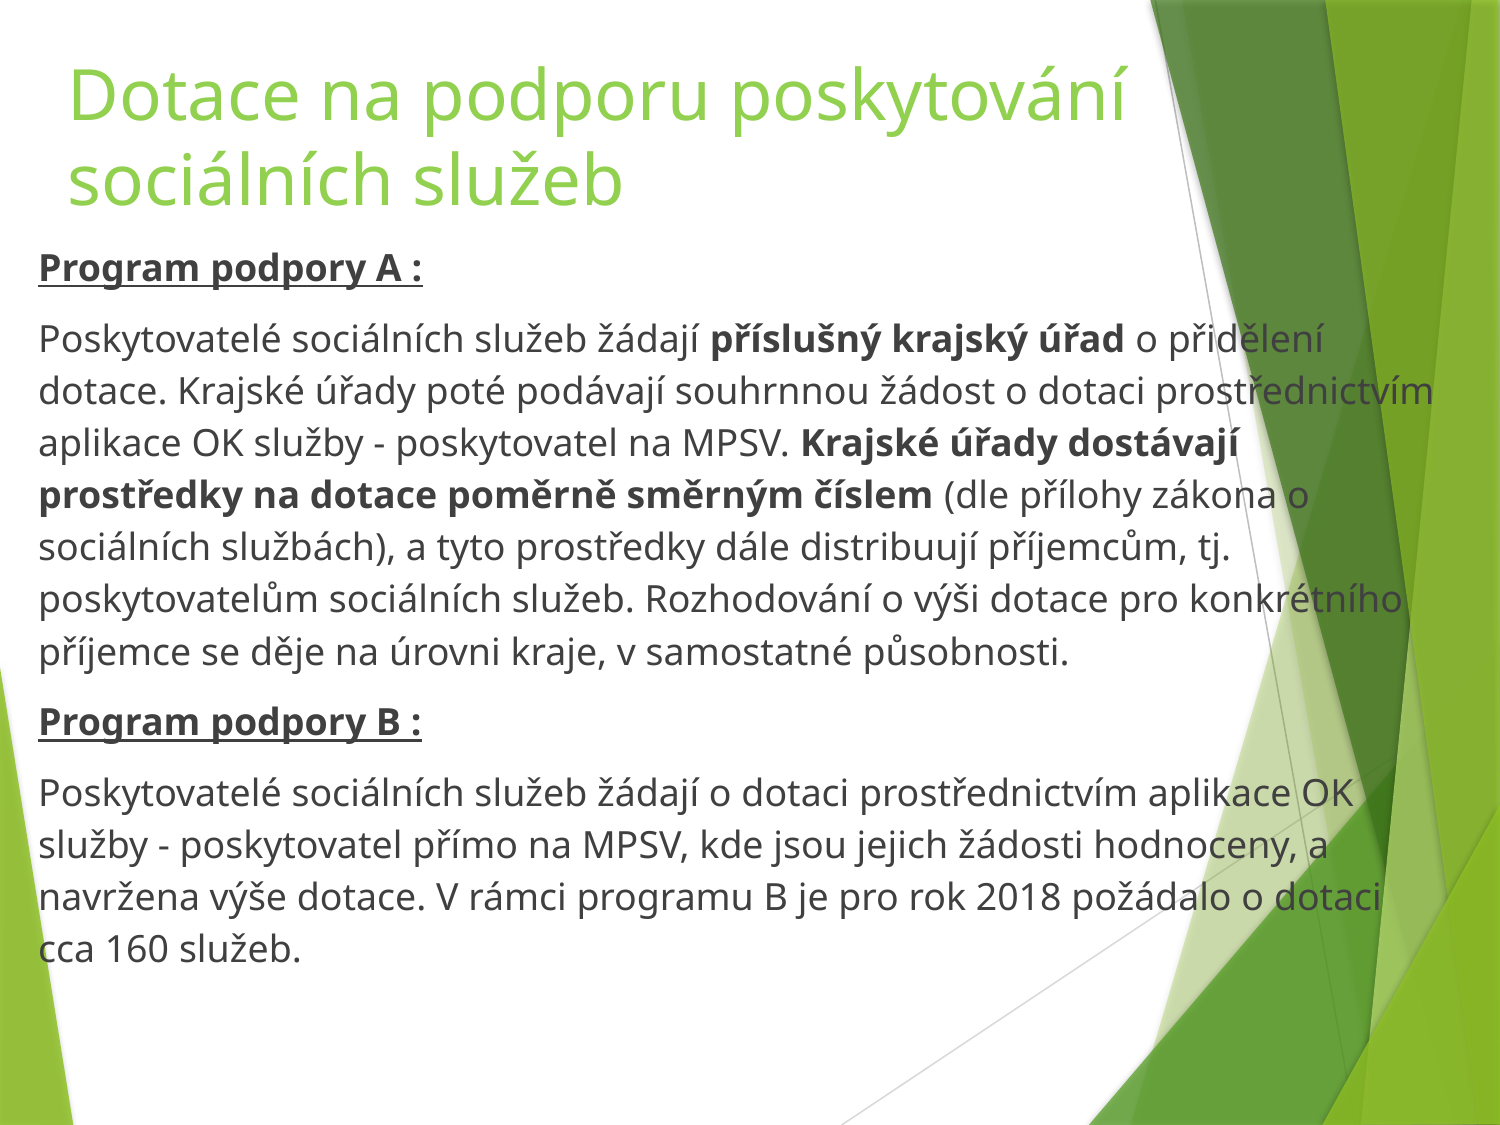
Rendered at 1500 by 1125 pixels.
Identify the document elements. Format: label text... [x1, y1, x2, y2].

list Program podpory A : Poskytovatelé sociálních služeb žádají příslušný krajský úřad o přidělení dotace. Krajské úřady poté podávají souhrnnou žádost o dotaci prostřednictvím aplikace OK služby - poskytovatel na MPSV. Krajské úřady dostávají prostředky na dotace poměrně směrným číslem (dle přílohy zákona o sociálních službách), a tyto prostředky dále distribuují příjemcům, tj. poskytovatelům sociálních služeb. Rozhodování o výši dotace pro konkrétního příjemce se děje na úrovni kraje, v samostatné působnosti. Program podpory B : Poskytovatelé sociálních služeb žádají o dotaci prostřednictvím aplikace OK služby - poskytovatel přímo na MPSV, kde jsou jejich žádosti hodnoceny, a navržena výše dotace. V rámci programu B je pro rok 2018 požádalo o dotaci cca 160 služeb. [23, 229, 1453, 1083]
text_box Dotace na podporu poskytování sociálních služeb [53, 42, 1453, 228]
